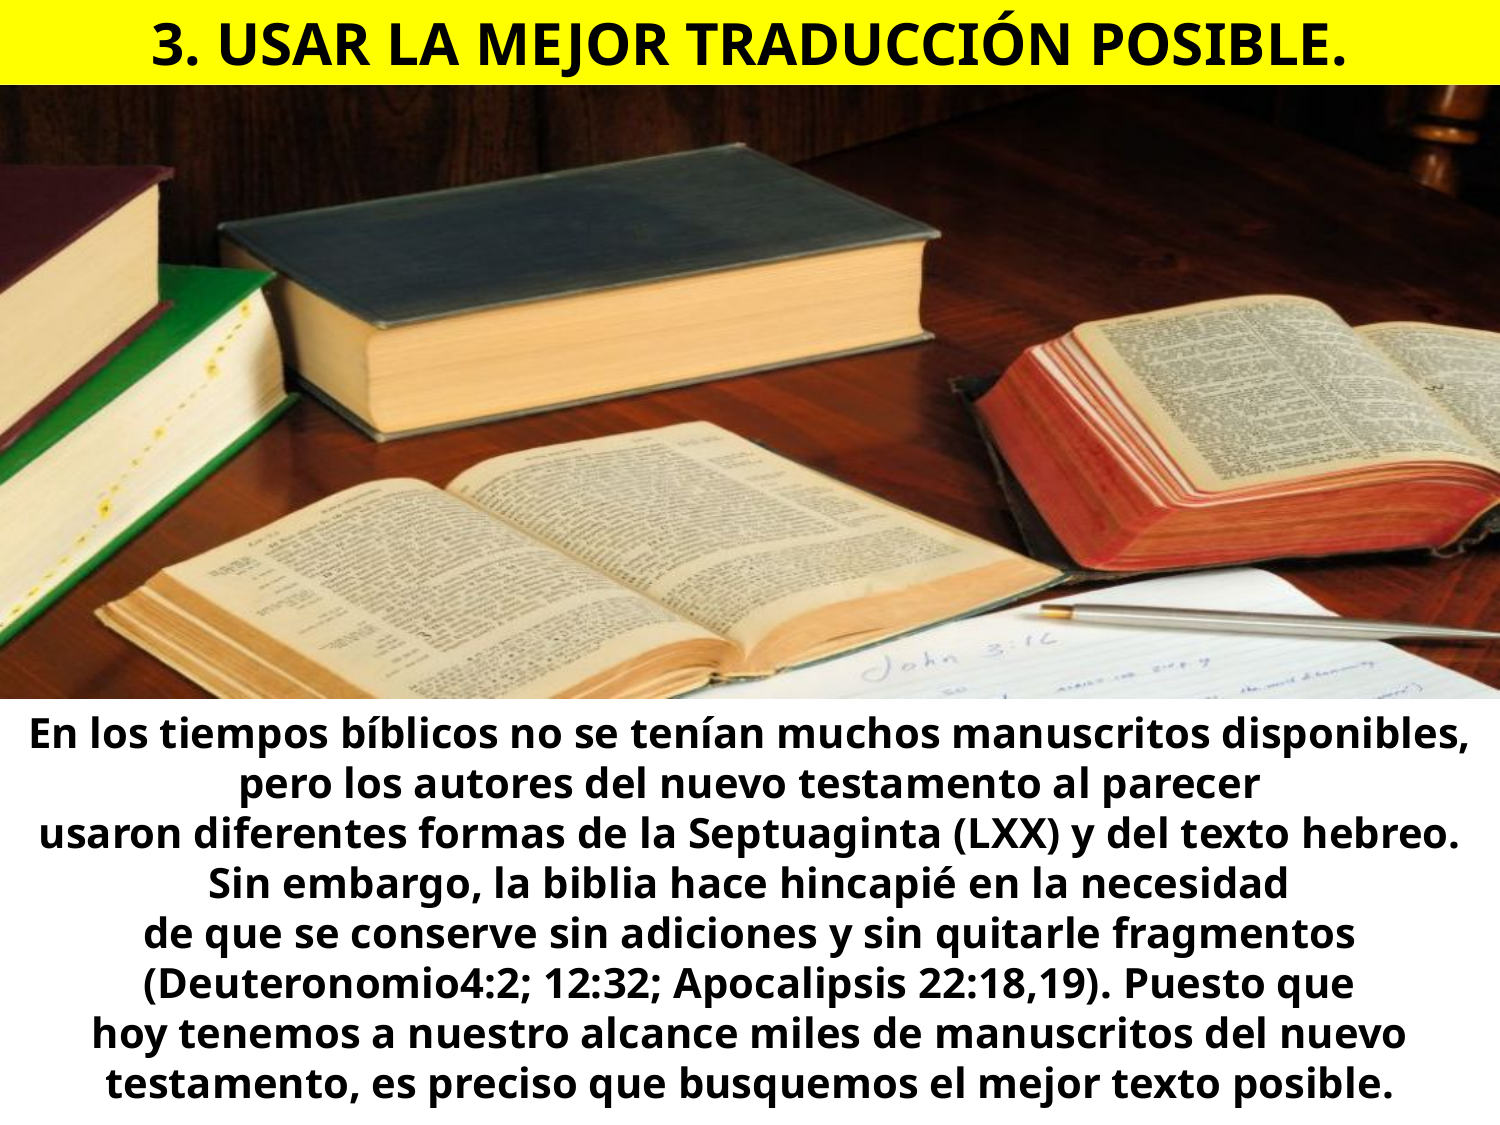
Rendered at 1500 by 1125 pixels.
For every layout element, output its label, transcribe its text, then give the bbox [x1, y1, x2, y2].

text_box En los tiempos bíblicos no se tenían muchos manuscritos disponibles, pero los autores del nuevo testamento al parecer usaron diferentes formas de la Septuaginta (LXX) y del texto hebreo. Sin embargo, la biblia hace hincapié en la necesidad de que se conserve sin adiciones y sin quitarle fragmentos (Deuteronomio4:2; 12:32; Apocalipsis 22:18,19). Puesto que hoy tenemos a nuestro alcance miles de manuscritos del nuevo testamento, es preciso que busquemos el mejor texto posible. [0, 699, 1500, 1114]
text_box 3. USAR LA MEJOR TRADUCCIÓN POSIBLE. [0, 0, 1500, 85]
picture [0, 85, 1500, 699]
